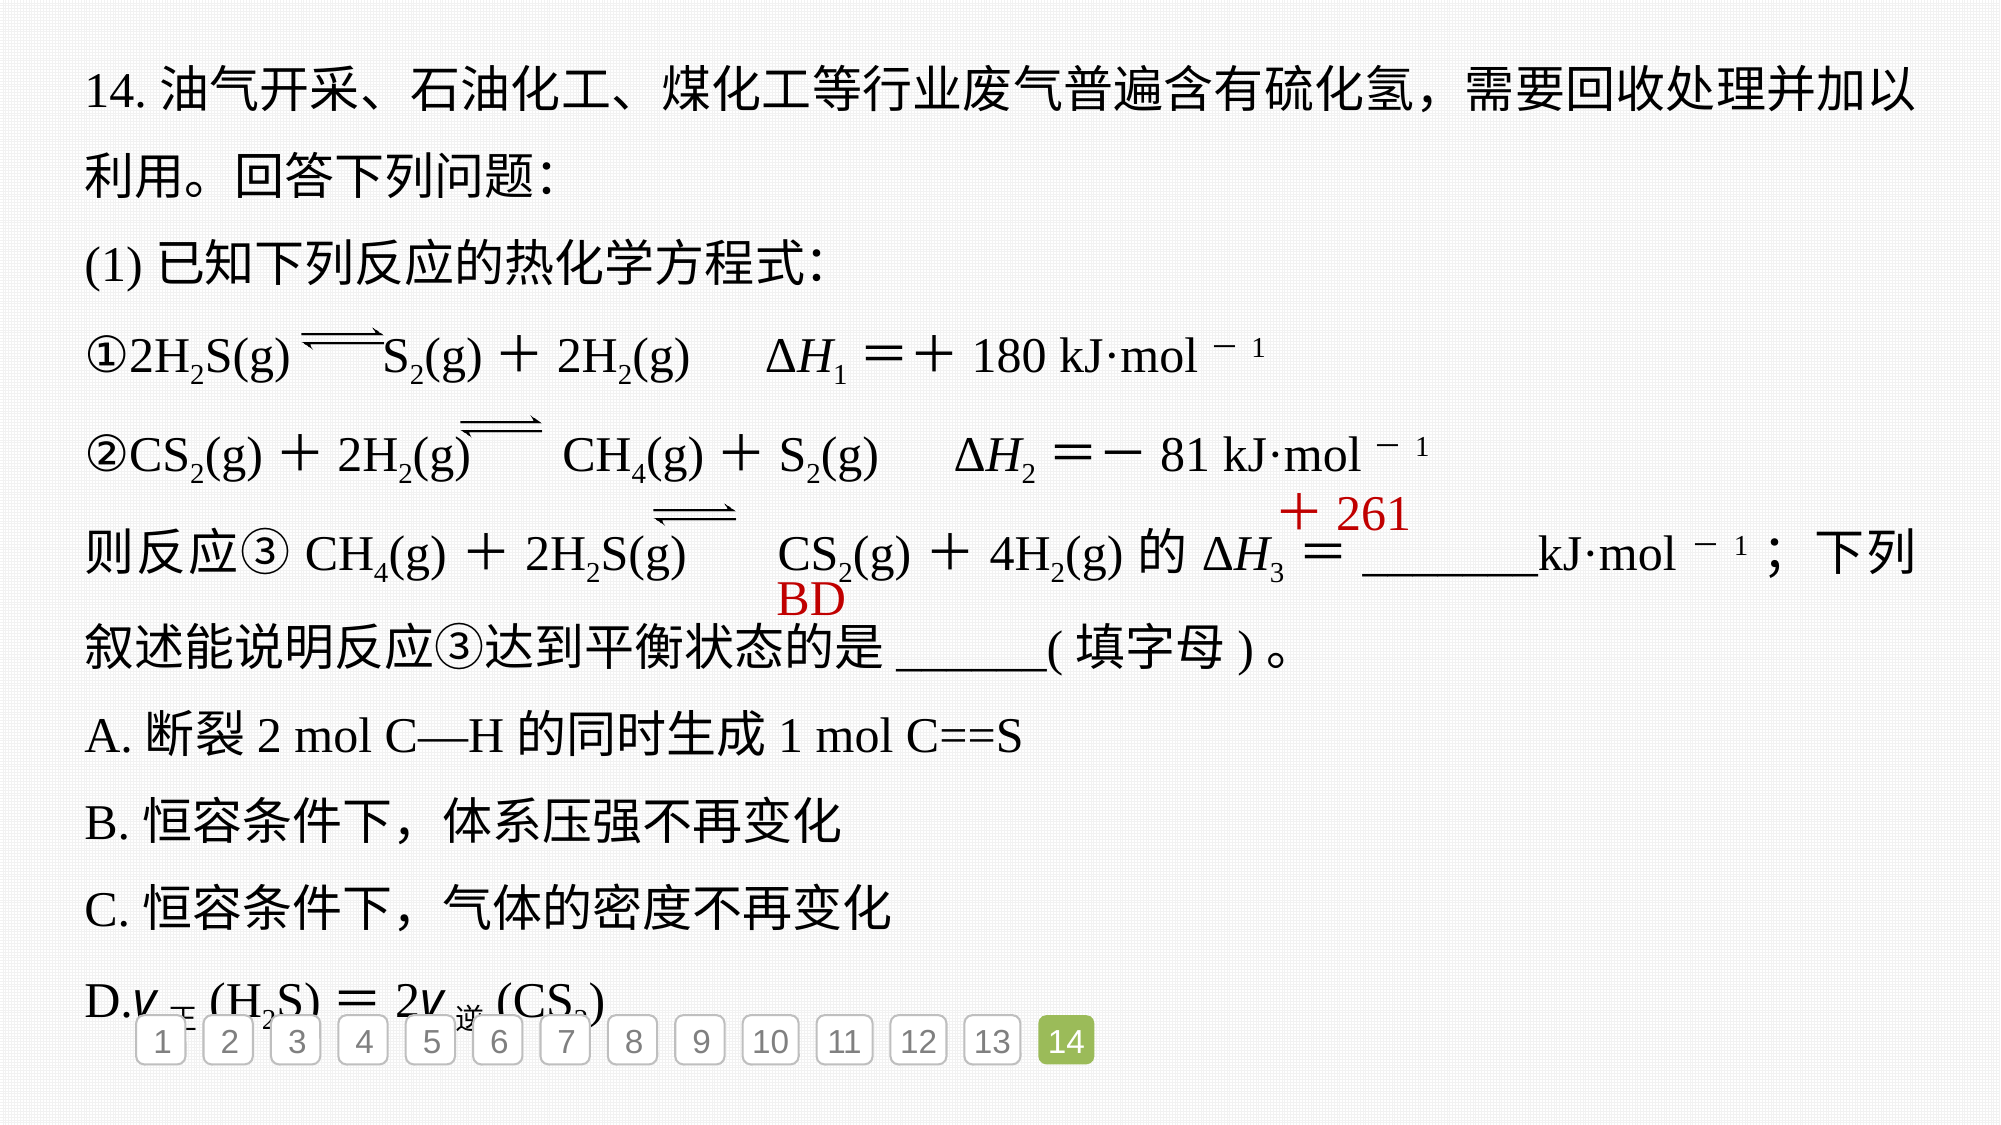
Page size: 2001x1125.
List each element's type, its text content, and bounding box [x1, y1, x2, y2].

picture [648, 499, 739, 528]
text_box 11 [815, 1014, 874, 1066]
text_box ＋261 [1259, 473, 1426, 548]
picture [455, 411, 545, 440]
text_box 13 [963, 1014, 1022, 1066]
text_box 10 [741, 1014, 800, 1066]
text_box 2 [202, 1014, 254, 1066]
text_box 5 [404, 1014, 457, 1066]
text_box 4 [337, 1014, 389, 1066]
text_box 8 [606, 1014, 659, 1066]
text_box 14 [1037, 1014, 1096, 1066]
text_box 6 [472, 1014, 524, 1066]
text_box 14.油气开采、石油化工、煤化工等行业废气普遍含有硫化氢，需要回收处理并加以利用。回答下列问题： (1)已知下列反应的热化学方程式： ①2H2S(g) S2(g)＋2H2(g) ΔH1＝＋180 kJ·mol－1 ②CS2(g)＋2H2(g) CH4(g)＋S2(g) ΔH2＝－81 kJ·mol－1 则反应③CH4(g)＋2H2S(g) CS2(g)＋4H2(g)的ΔH3＝_______kJ·mol－1；下列叙述能说明反应③达到平衡状态的是______(填字母)。 A.断裂2 mol C—H的同时生成1 mol C==S B.恒容条件下，体系压强不再变化 C.恒容条件下，气体的密度不再变化 D.v正(H2S)＝2v逆(CS2) [64, 20, 1937, 1046]
text_box BD [761, 557, 861, 633]
text_box 7 [539, 1014, 591, 1066]
text_box 12 [889, 1014, 948, 1066]
text_box 3 [269, 1014, 322, 1066]
text_box 9 [674, 1014, 726, 1066]
text_box 1 [135, 1014, 187, 1066]
picture [296, 323, 387, 352]
